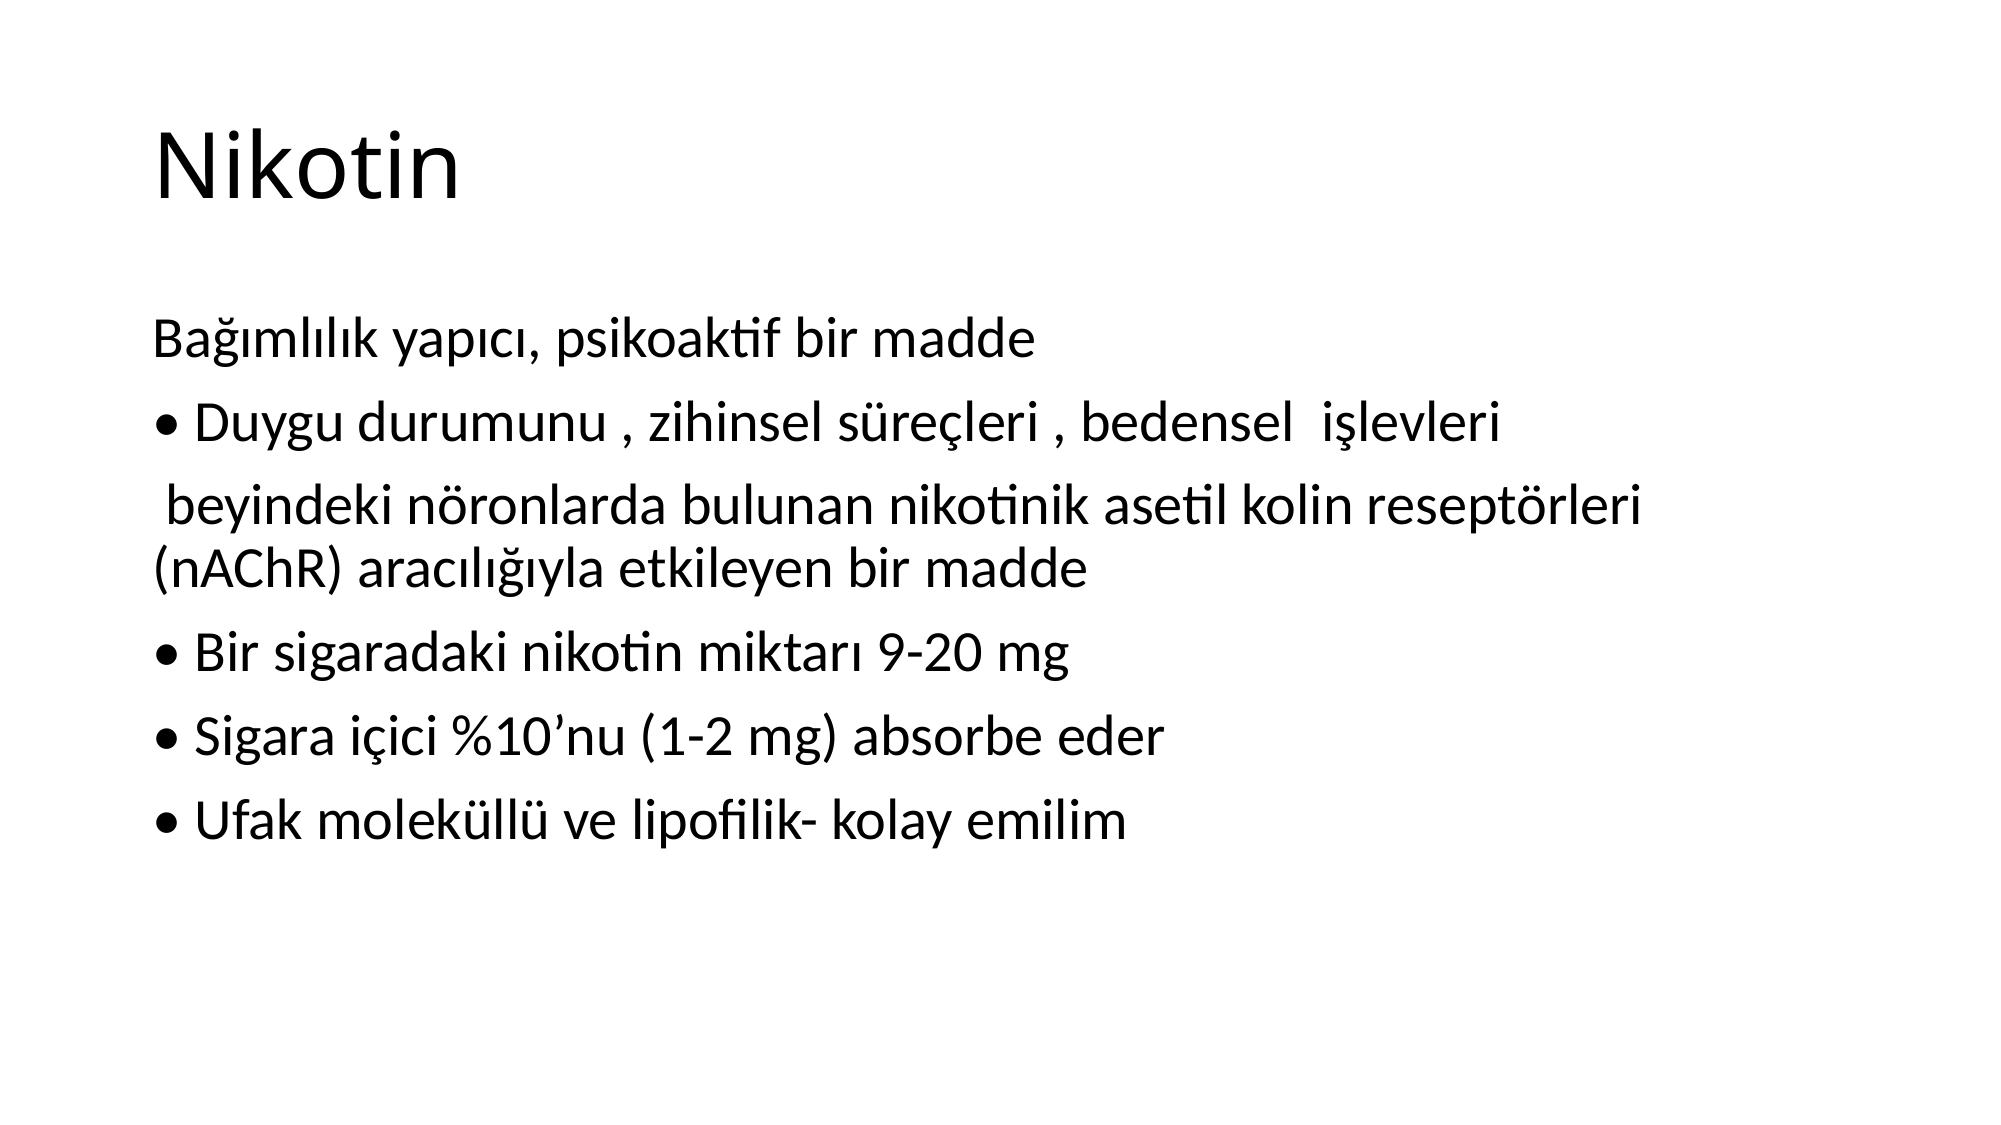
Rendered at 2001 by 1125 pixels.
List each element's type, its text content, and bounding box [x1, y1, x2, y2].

list Bağımlılık yapıcı, psikoaktif bir madde • Duygu durumunu , zihinsel süreçleri , bedensel işlevleri beyindeki nöronlarda bulunan nikotinik asetil kolin reseptörleri (nAChR) aracılığıyla etkileyen bir madde • Bir sigaradaki nikotin miktarı 9-20 mg • Sigara içici %10’nu (1-2 mg) absorbe eder • Ufak moleküllü ve lipofilik- kolay emilim [137, 299, 1863, 1014]
title Nikotin [137, 59, 1863, 278]
